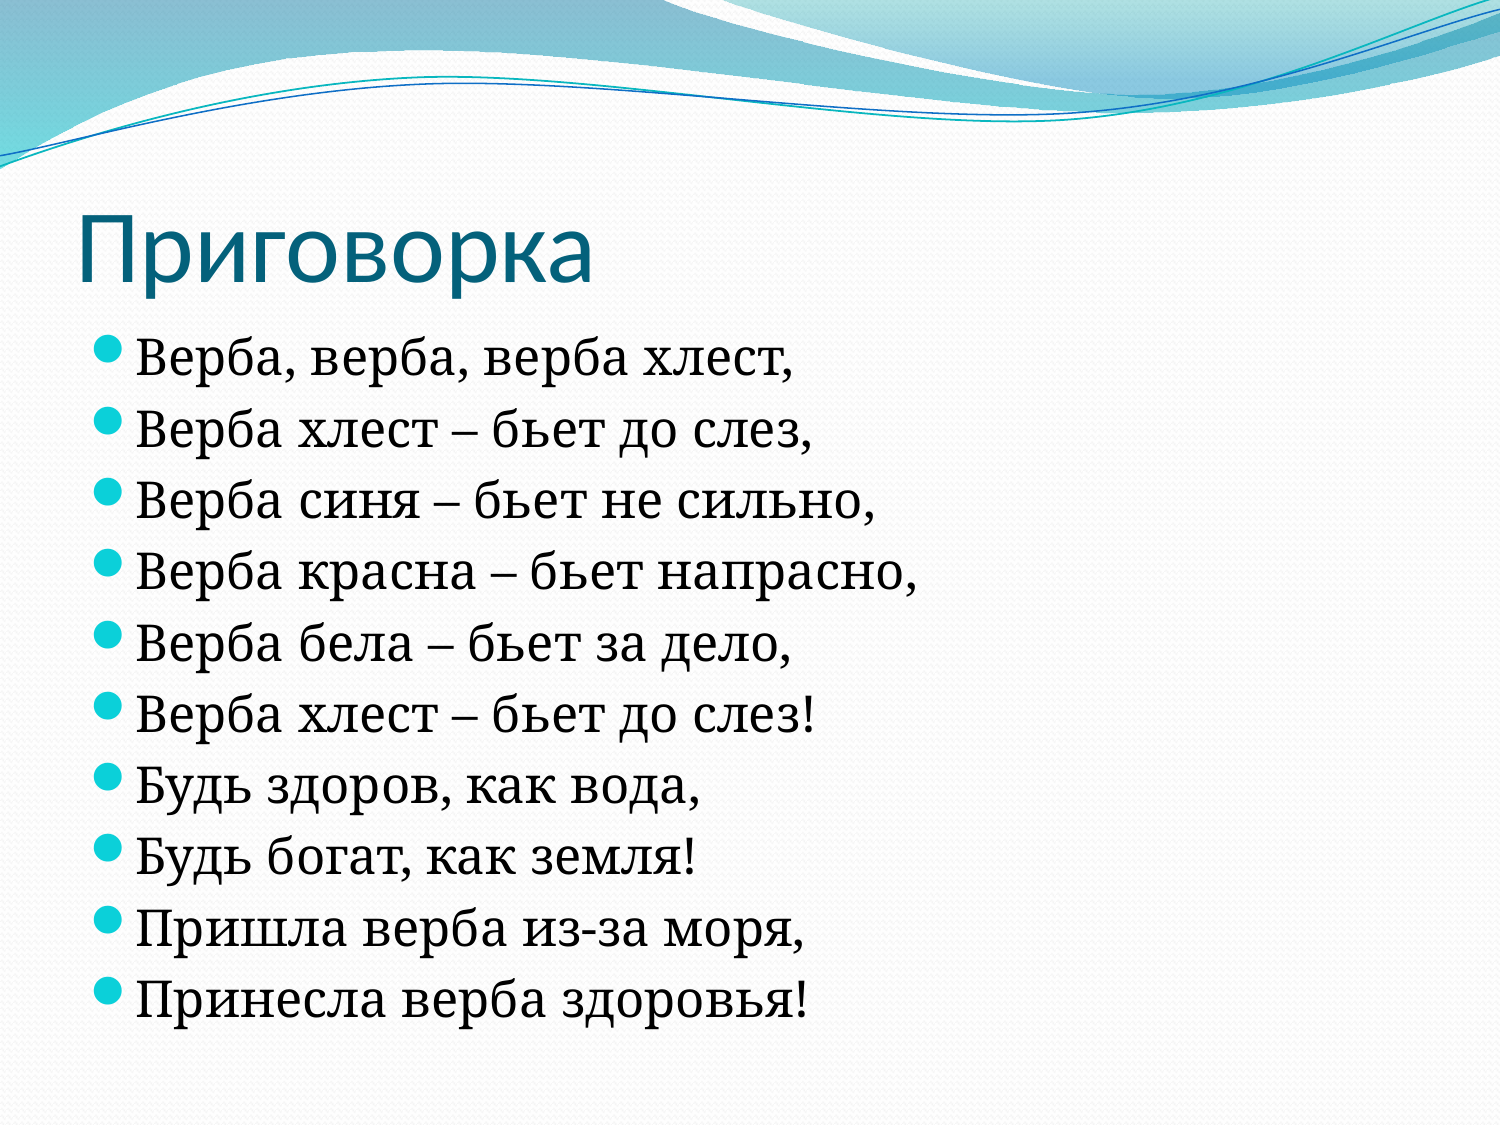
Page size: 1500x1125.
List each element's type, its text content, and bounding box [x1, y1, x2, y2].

list Верба, верба, верба хлест, Верба хлест – бьет до слез, Верба синя – бьет не сильно, Верба красна – бьет напрасно, Верба бела – бьет за дело, Верба хлест – бьет до слез! Будь здоров, как вода, Будь богат, как земля! Пришла верба из-за моря, Принесла верба здоровья! [75, 317, 1425, 1038]
title Приговорка [75, 115, 1425, 303]
